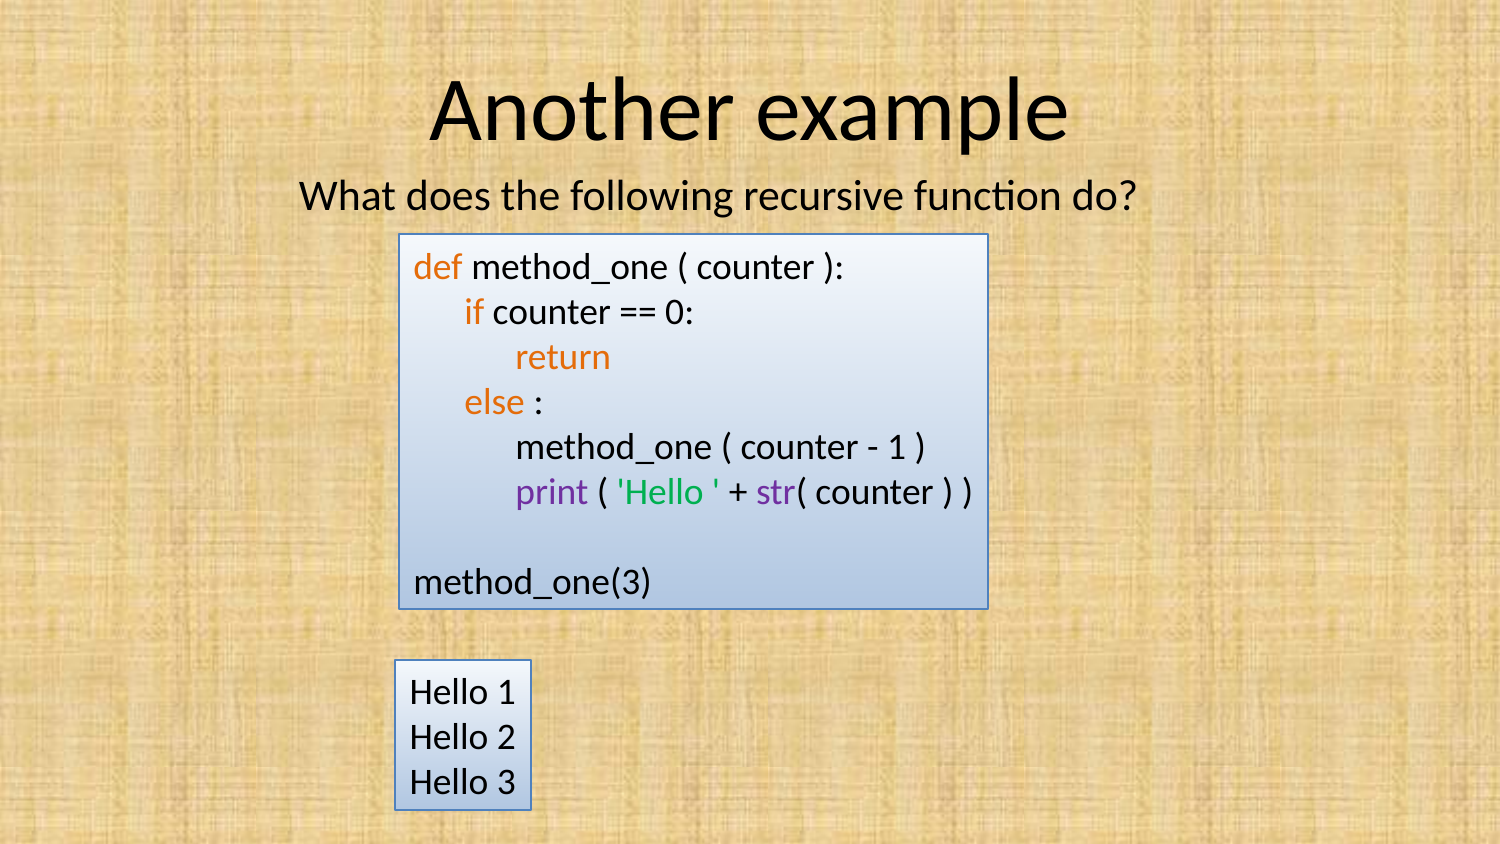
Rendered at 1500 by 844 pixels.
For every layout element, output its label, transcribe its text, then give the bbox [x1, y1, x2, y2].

picture [0, 0, 1500, 844]
title Another example [75, 33, 1425, 175]
text_box Hello 1 Hello 2 Hello 3 [394, 659, 531, 810]
text_box What does the following recursive function do? [284, 159, 1154, 227]
text_box def method_one ( counter ): if counter == 0: return else : method_one ( counter - 1 ) print ( 'Hello ' + str( counter ) ) method_one(3) [398, 234, 989, 610]
